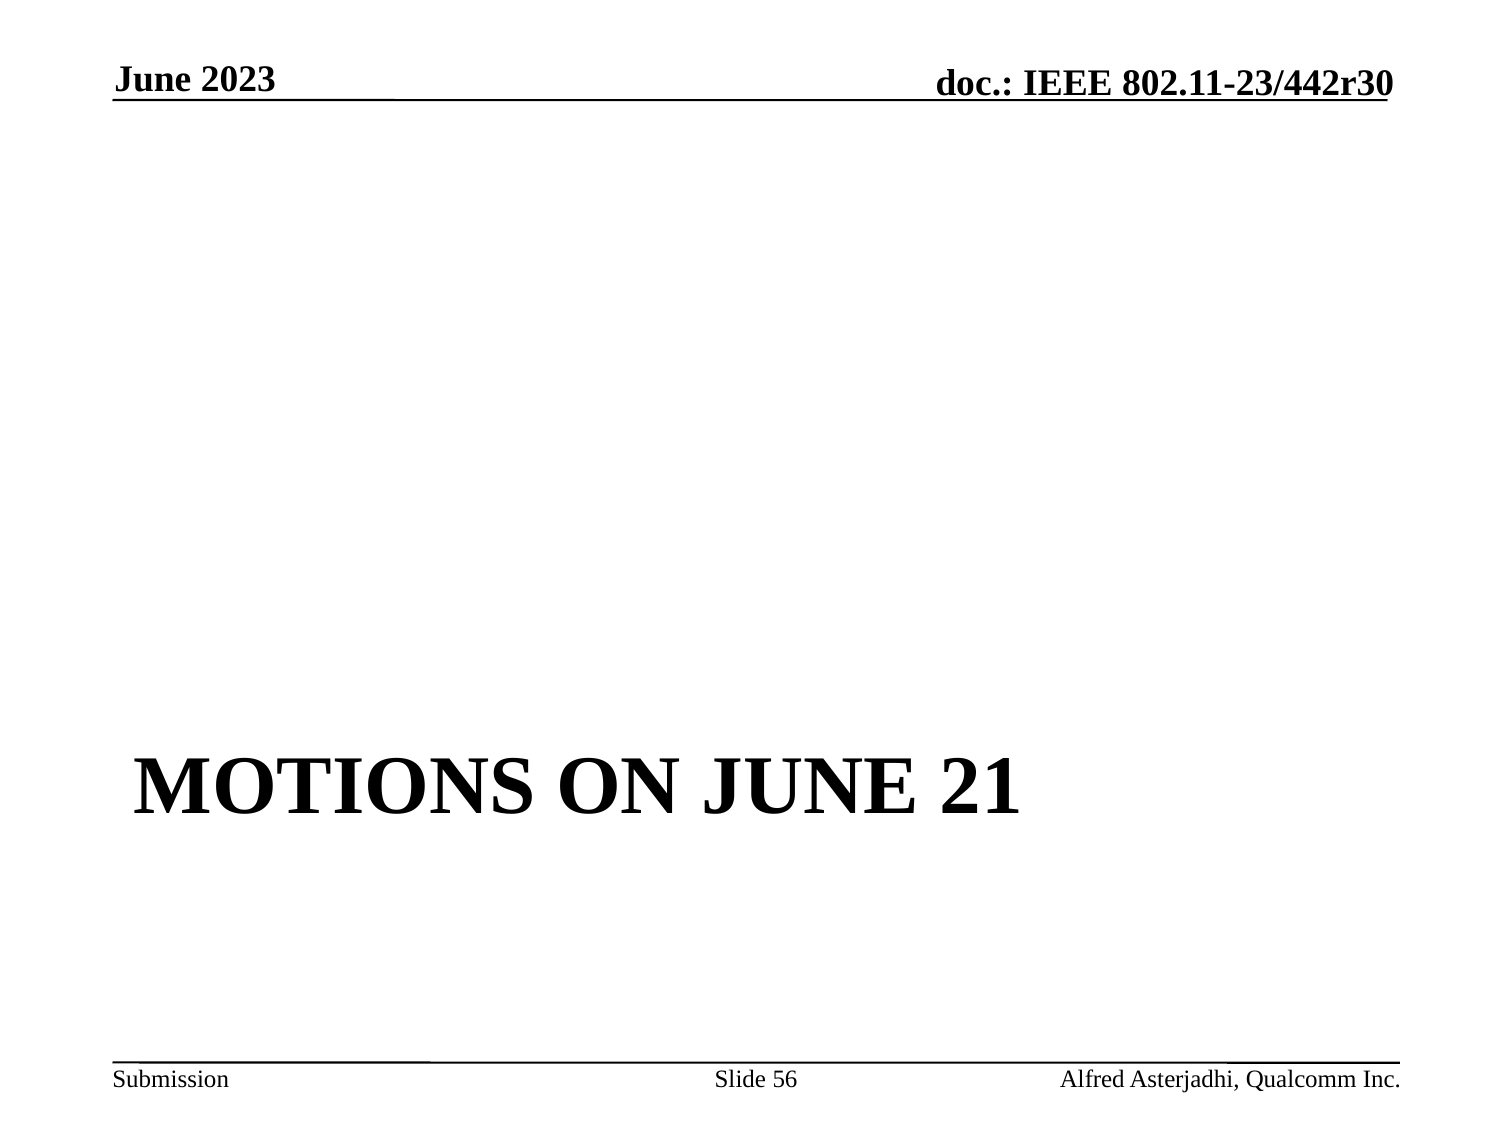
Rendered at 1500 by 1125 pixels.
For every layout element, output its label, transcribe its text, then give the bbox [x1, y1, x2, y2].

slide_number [114, 54, 423, 100]
footer Alfred Asterjadhi, Qualcomm Inc. [878, 1061, 1402, 1093]
title Motions on June 21 [118, 722, 1394, 947]
slide_number Slide 56 [712, 1061, 800, 1123]
